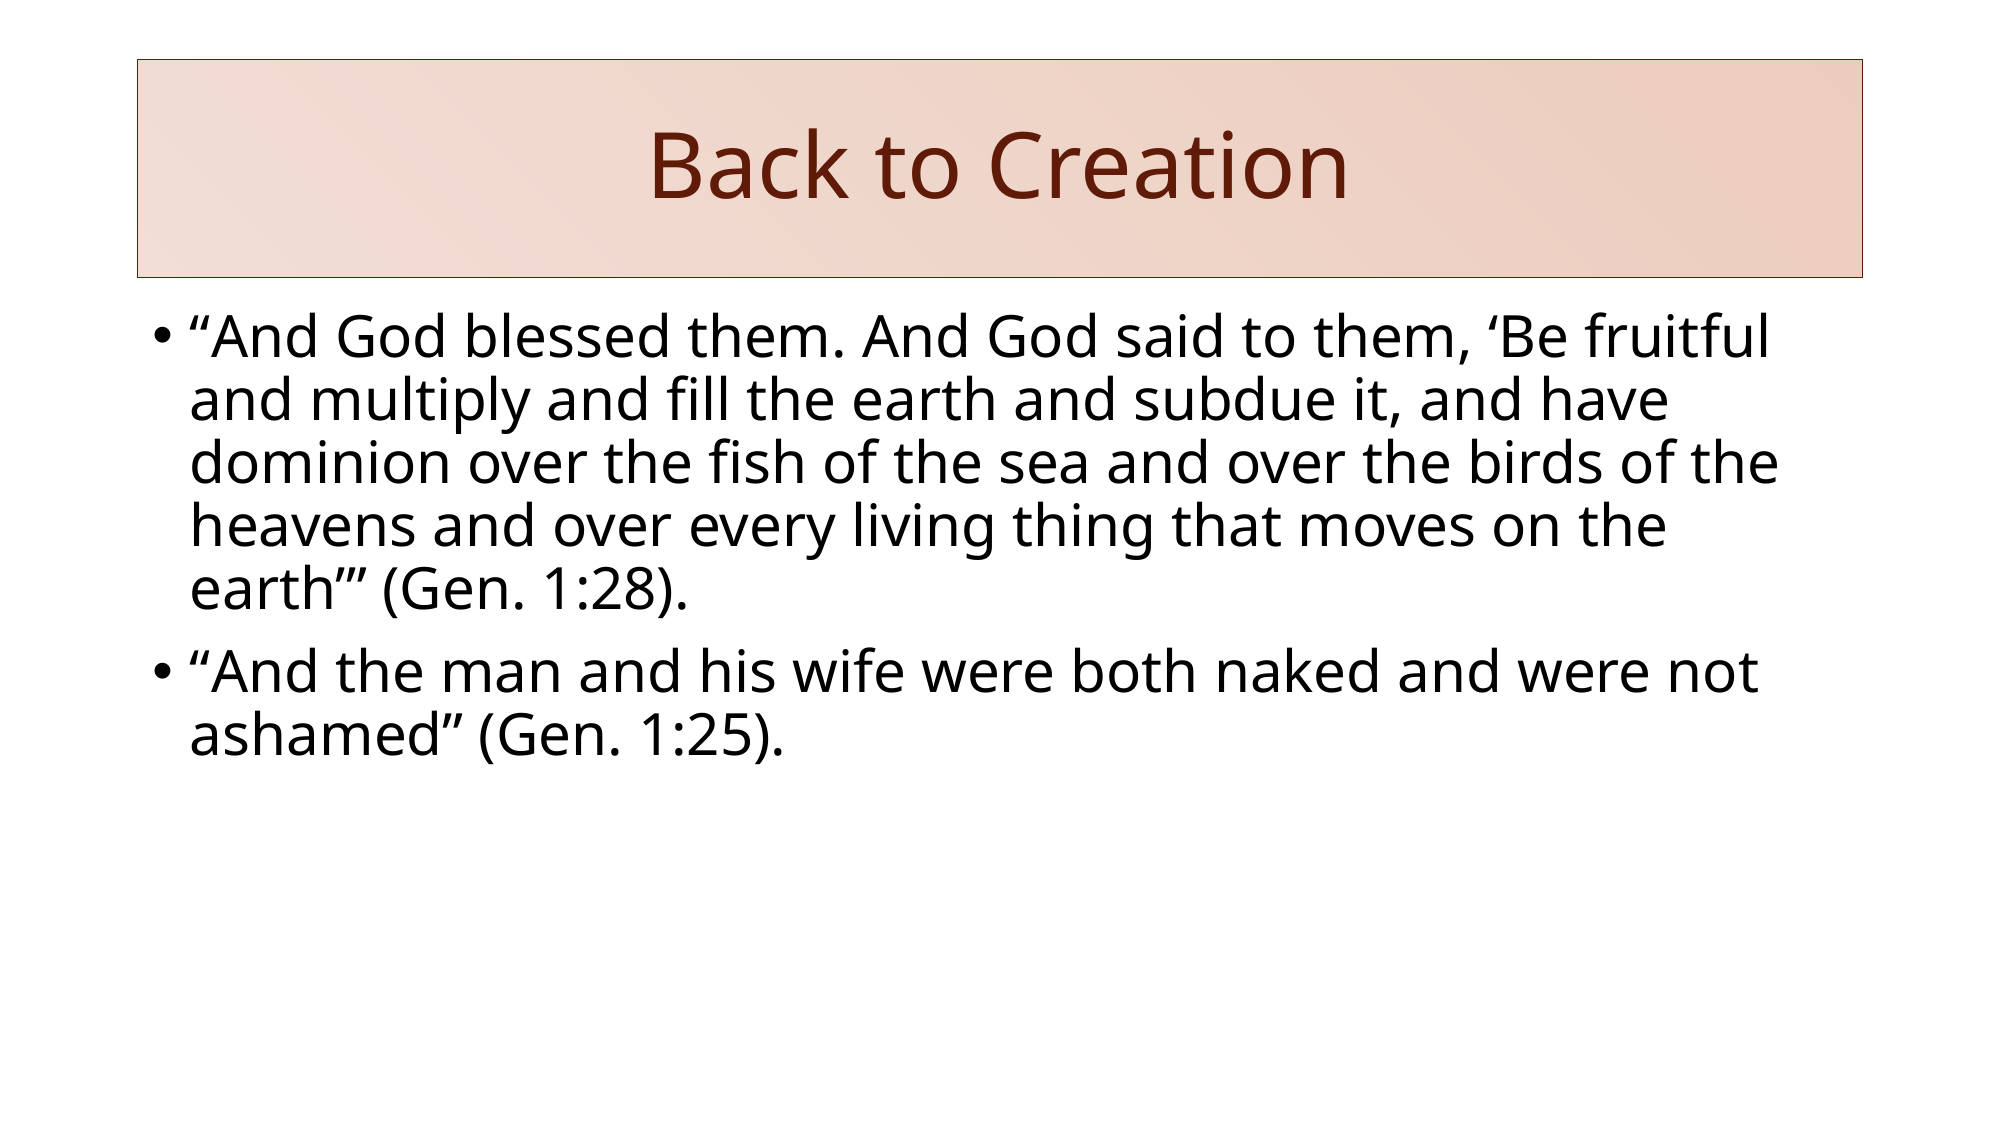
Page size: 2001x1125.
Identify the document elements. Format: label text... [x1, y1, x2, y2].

list “And God blessed them. And God said to them, ‘Be fruitful and multiply and fill the earth and subdue it, and have dominion over the fish of the sea and over the birds of the heavens and over every living thing that moves on the earth’” (Gen. 1:28). “And the man and his wife were both naked and were not ashamed” (Gen. 1:25). [137, 299, 1863, 1014]
title Back to Creation [137, 59, 1863, 278]
